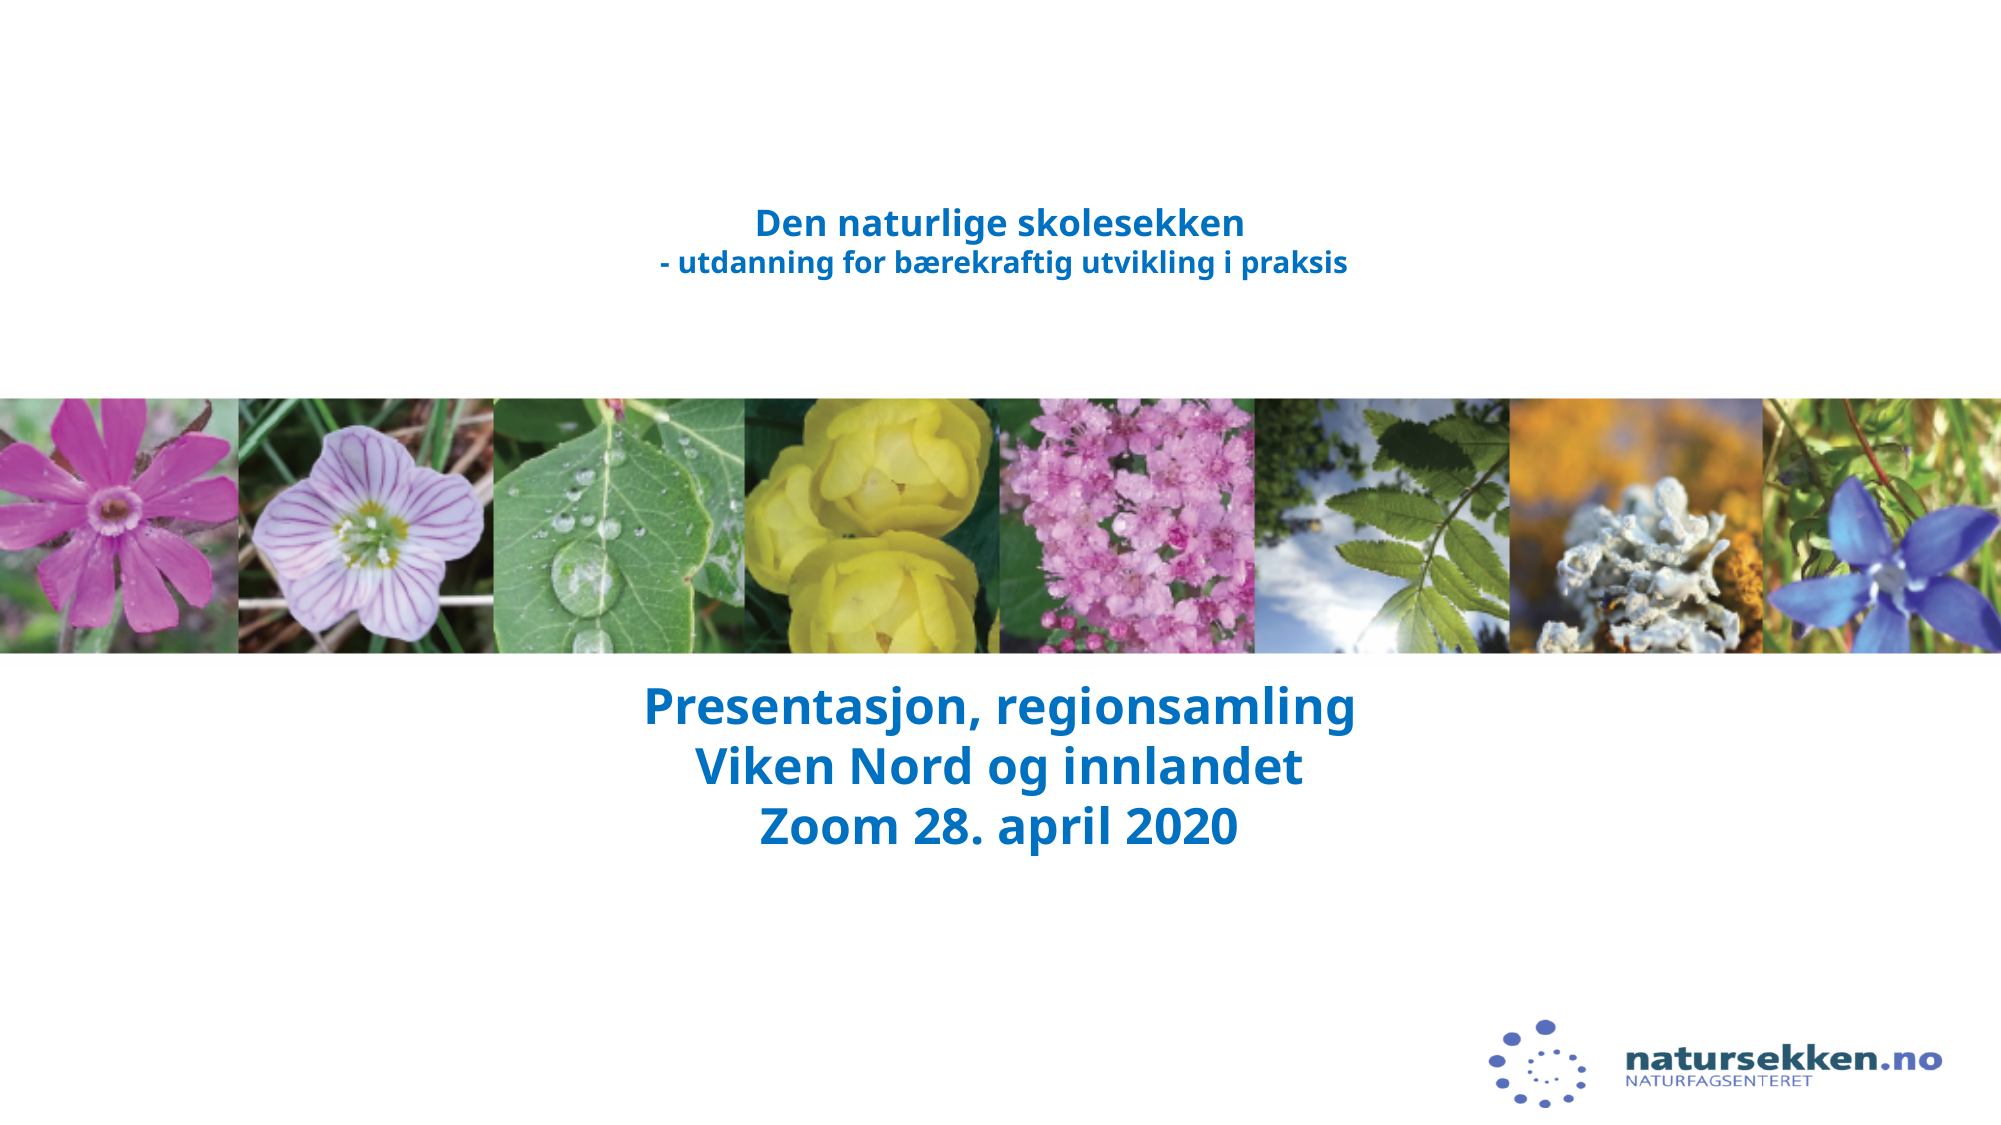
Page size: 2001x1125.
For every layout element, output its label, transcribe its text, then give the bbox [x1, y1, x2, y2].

text_box Presentasjon, regionsamling Viken Nord og innlandet Zoom 28. april 2020 [391, 678, 1609, 862]
picture [1488, 1019, 1945, 1108]
picture [0, 396, 2001, 668]
title Den naturlige skolesekken - utdanning for bærekraftig utvikling i praksis [250, 101, 1751, 396]
